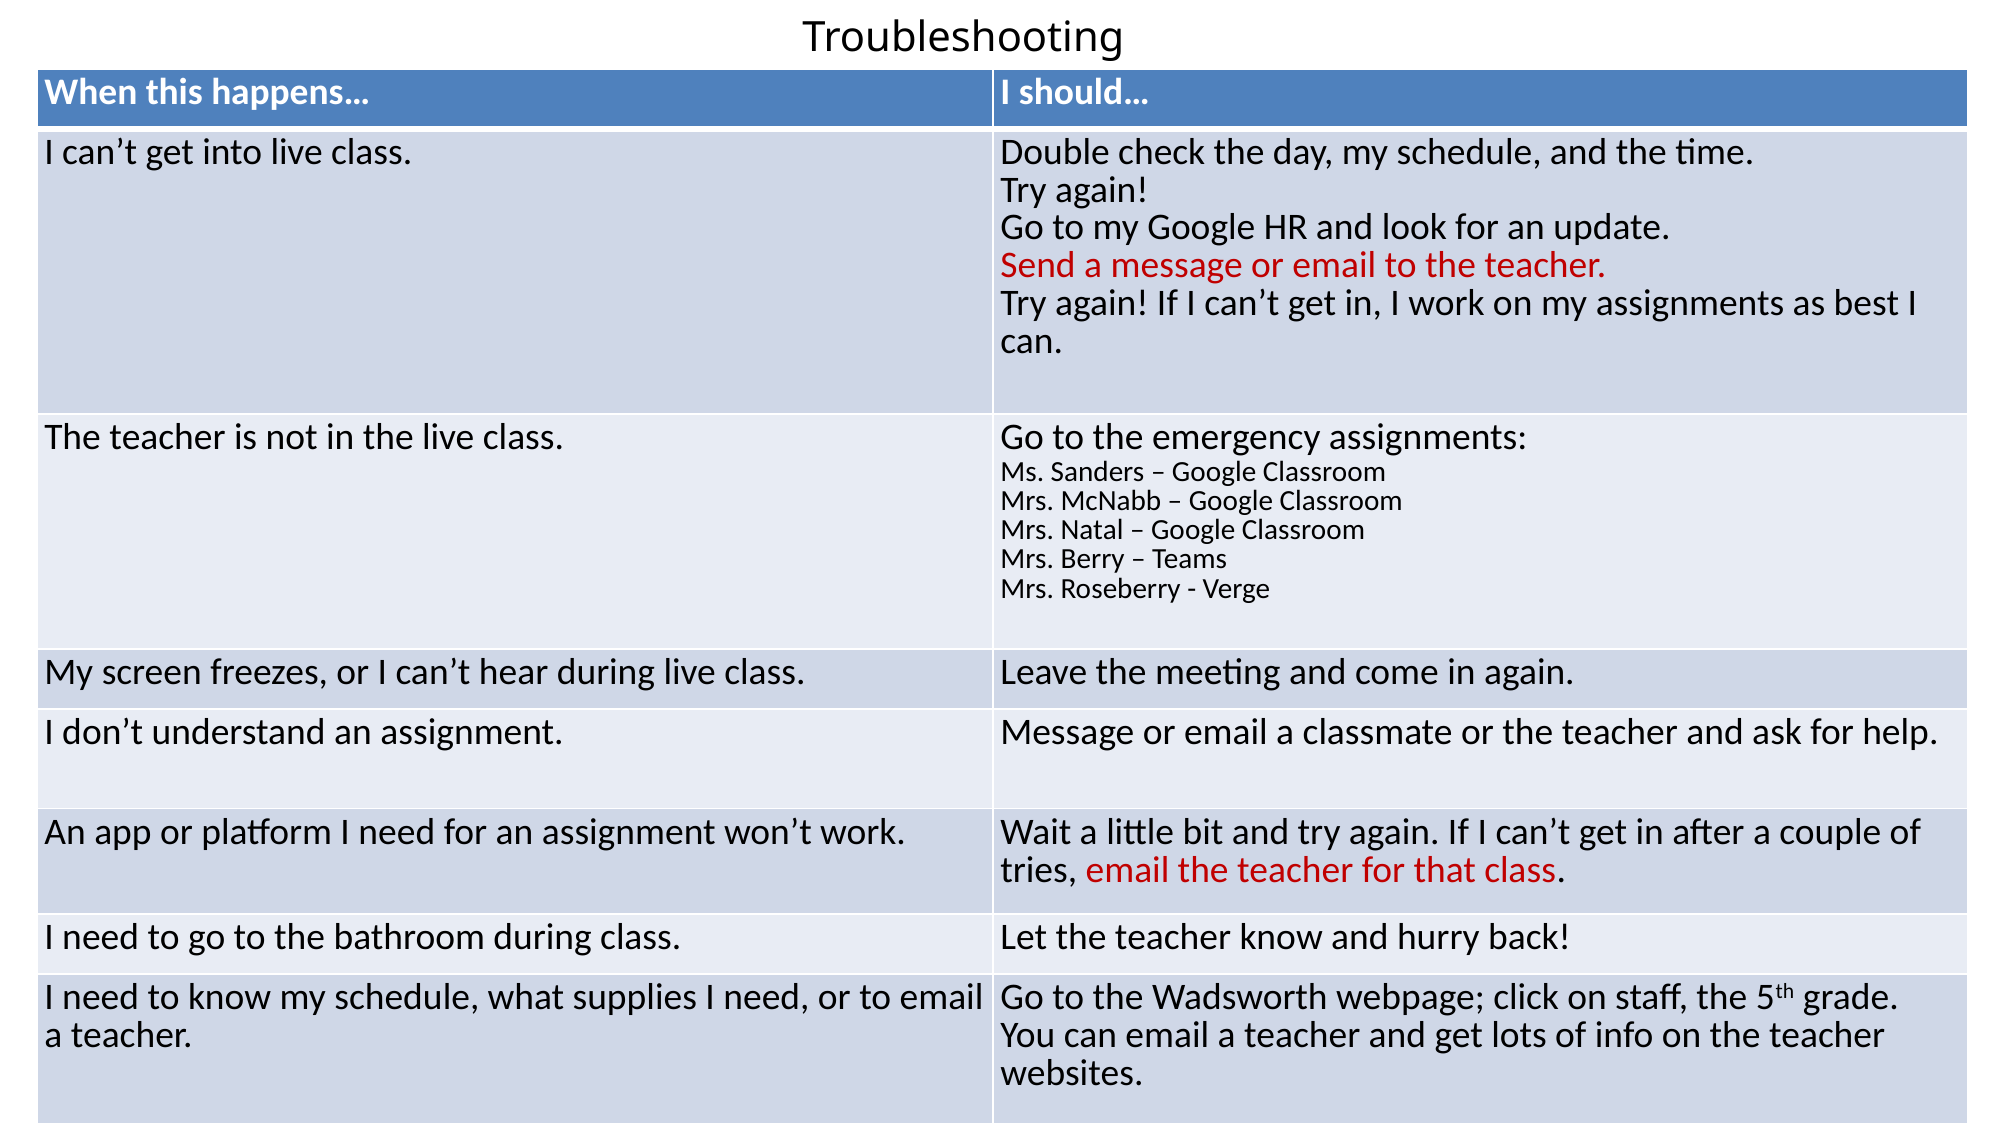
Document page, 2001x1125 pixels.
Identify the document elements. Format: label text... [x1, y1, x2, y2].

table_cell I need to go to the bathroom during class. [38, 915, 992, 973]
table_cell Let the teacher know and hurry back! [994, 915, 1967, 973]
table_header When this happens… [38, 70, 992, 126]
table_cell The teacher is not in the live class. [38, 415, 992, 648]
table_cell I can’t get into live class. [38, 132, 992, 413]
table_cell An app or platform I need for an assignment won’t work. [38, 809, 992, 913]
table_cell My screen freezes, or I can’t hear during live class. [38, 650, 992, 708]
table_cell Go to the emergency assignments: Ms. Sanders – Google Classroom Mrs. McNabb – Google Classroom Mrs. Natal – Google Classroom Mrs. Berry – Teams Mrs. Roseberry - Verge [994, 415, 1967, 648]
table_cell Message or email a classmate or the teacher and ask for help. [994, 710, 1967, 808]
table_cell I need to know my schedule, what supplies I need, or to email a teacher. [38, 975, 992, 1123]
table_cell Double check the day, my schedule, and the time. Try again! Go to my Google HR and look for an update. Send a message or email to the teacher. Try again! If I can’t get in, I work on my assignments as best I can. [994, 132, 1967, 413]
table_header I should… [994, 70, 1967, 126]
table_cell I don’t understand an assignment. [38, 710, 992, 808]
table_cell Leave the meeting and come in again. [994, 650, 1967, 708]
table_cell Wait a little bit and try again. If I can’t get in after a couple of tries, email the teacher for that class. [994, 809, 1967, 913]
table_cell Go to the Wadsworth webpage; click on staff, the 5th grade. You can email a teacher and get lots of info on the teacher websites. [994, 975, 1967, 1123]
text_box Troubleshooting [583, 2, 1344, 68]
